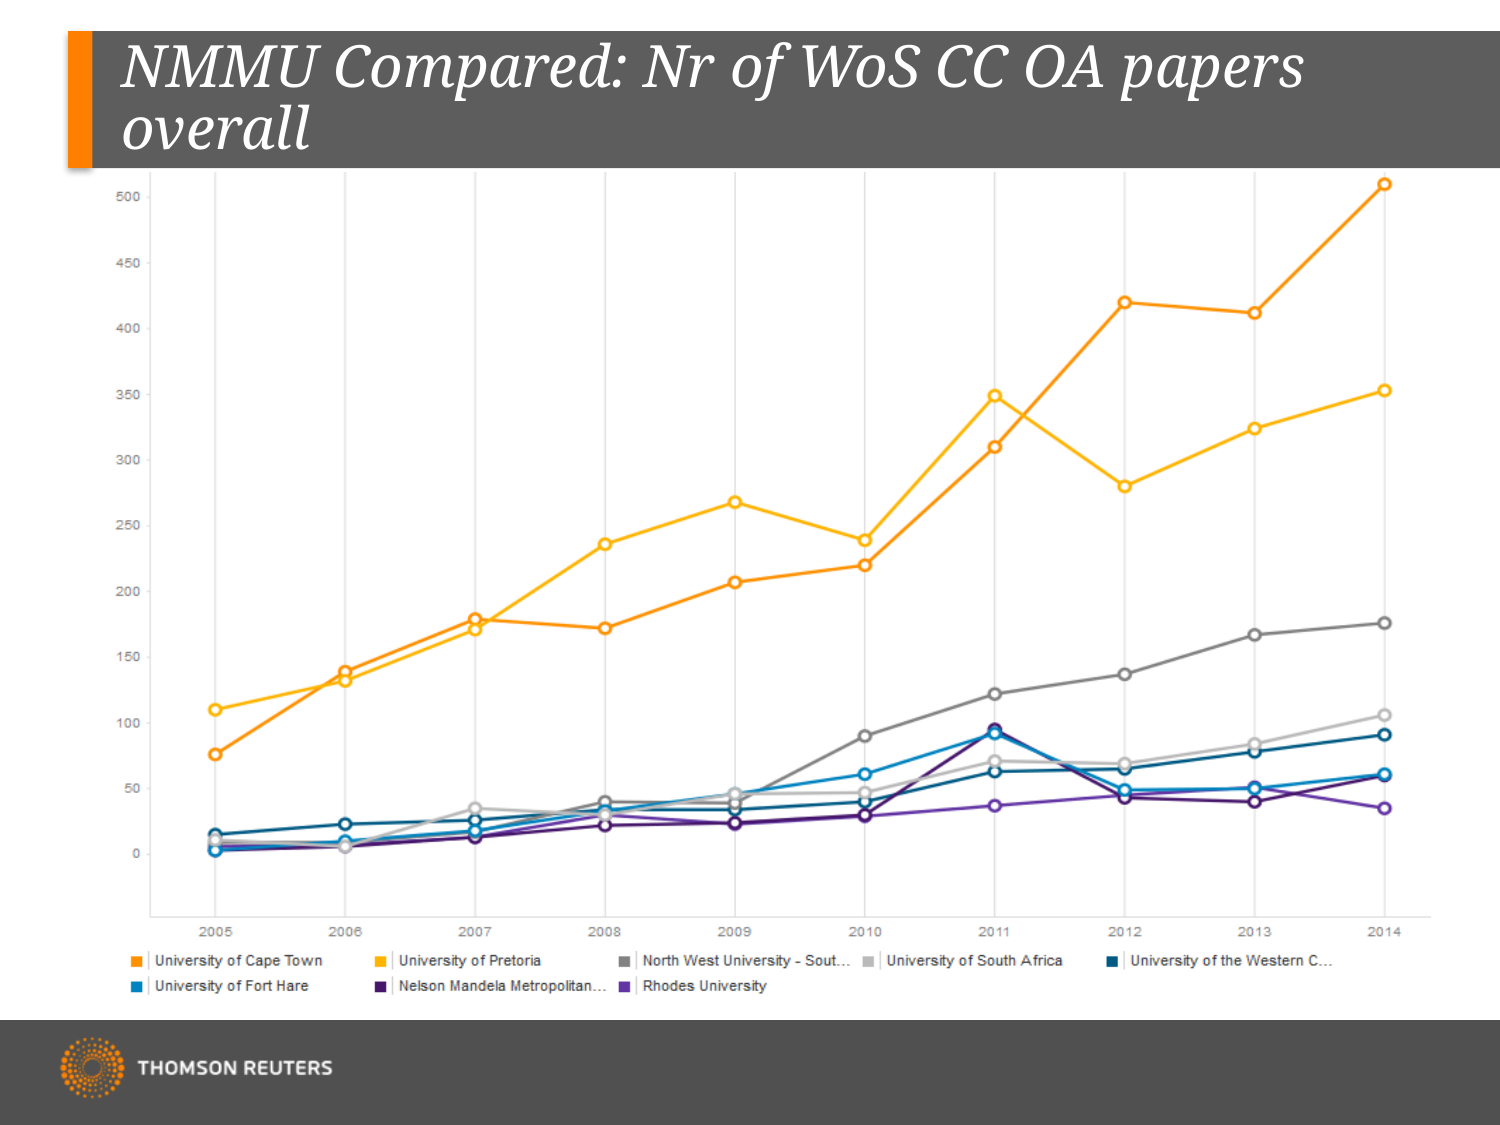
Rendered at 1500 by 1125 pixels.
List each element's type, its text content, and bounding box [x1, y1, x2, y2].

picture [103, 171, 1431, 999]
picture [0, 1020, 1500, 1125]
title NMMU Compared: Nr of WoS CC OA papers overall [92, 30, 1500, 169]
